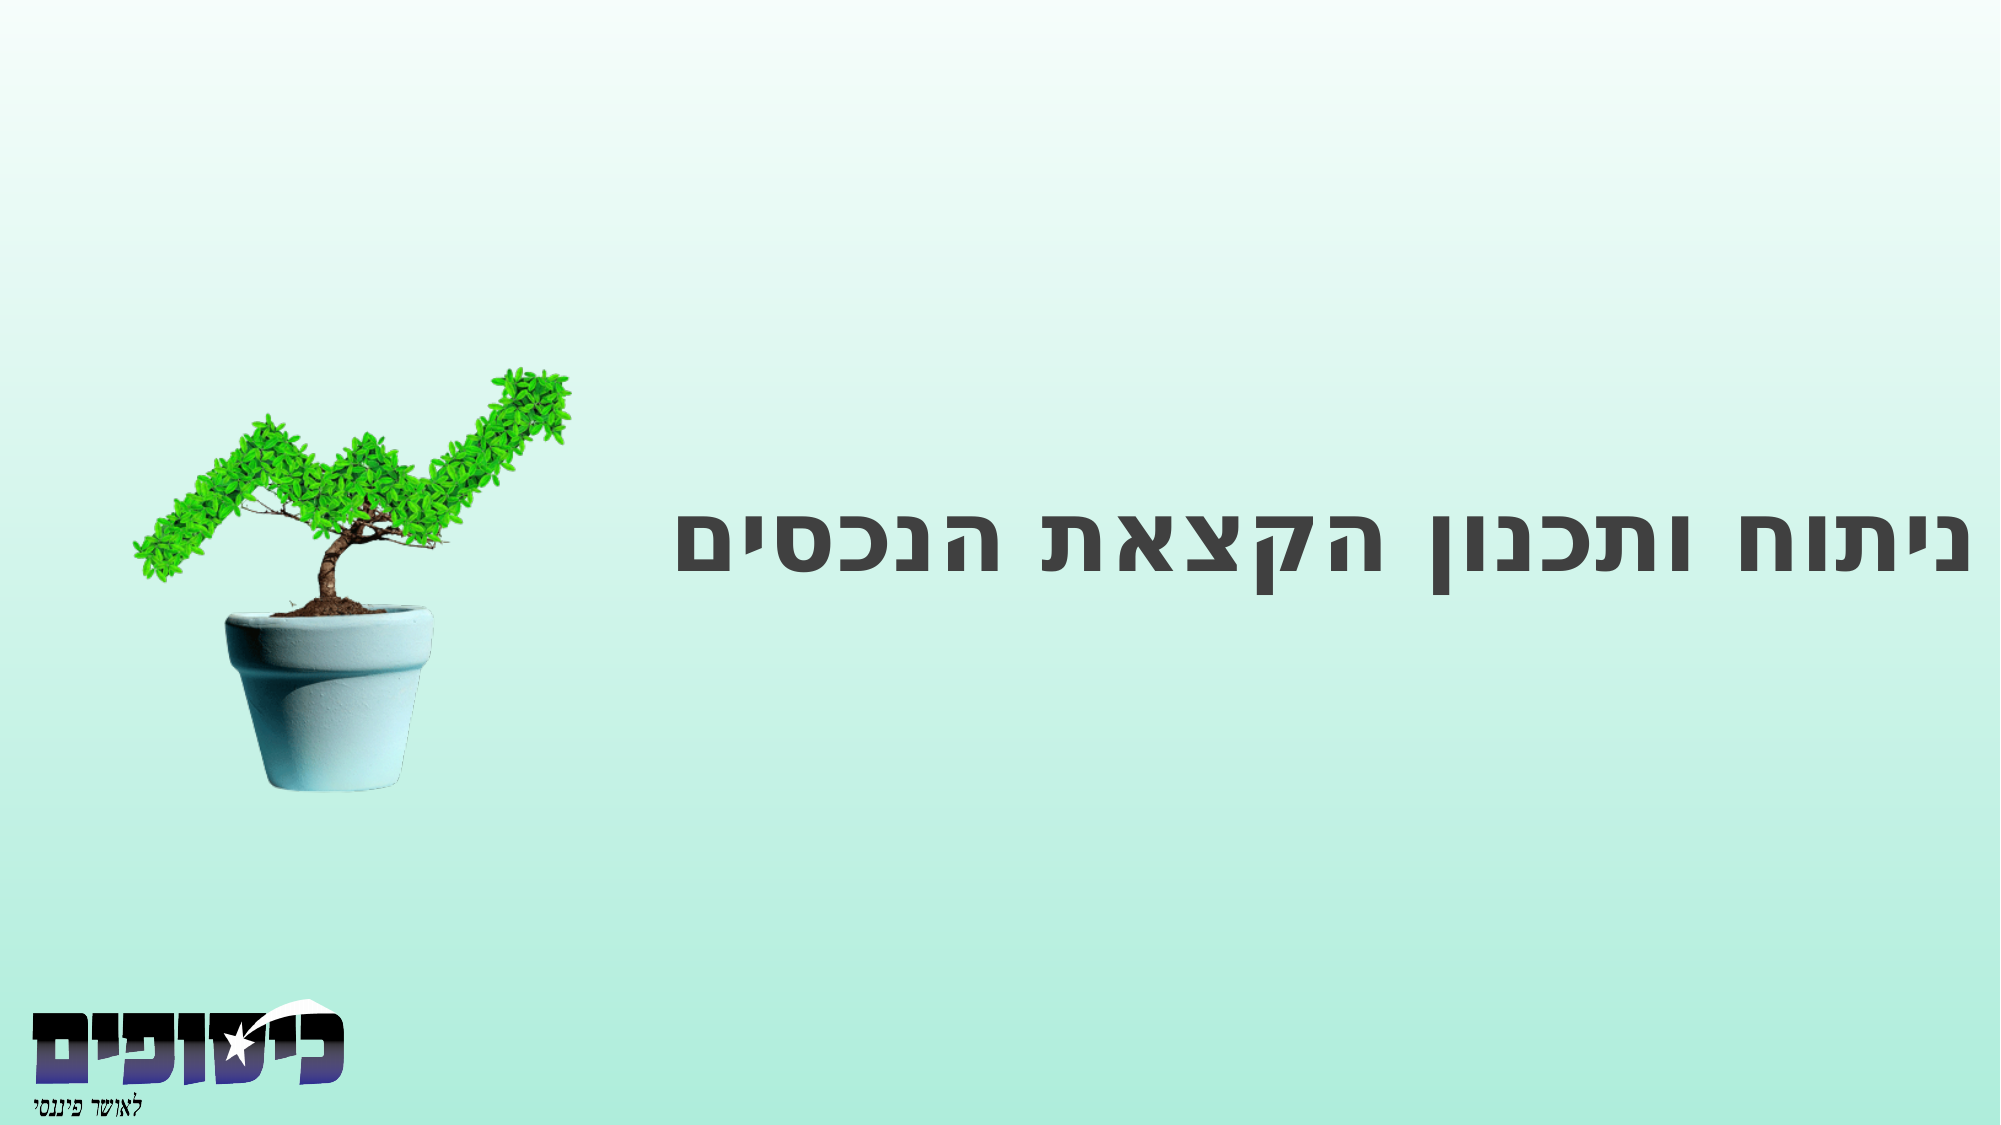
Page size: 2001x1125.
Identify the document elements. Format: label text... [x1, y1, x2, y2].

text_box ניתוח ותכנון הקצאת הנכסים [685, 343, 2000, 599]
picture [18, 990, 358, 1125]
picture [18, 280, 685, 844]
